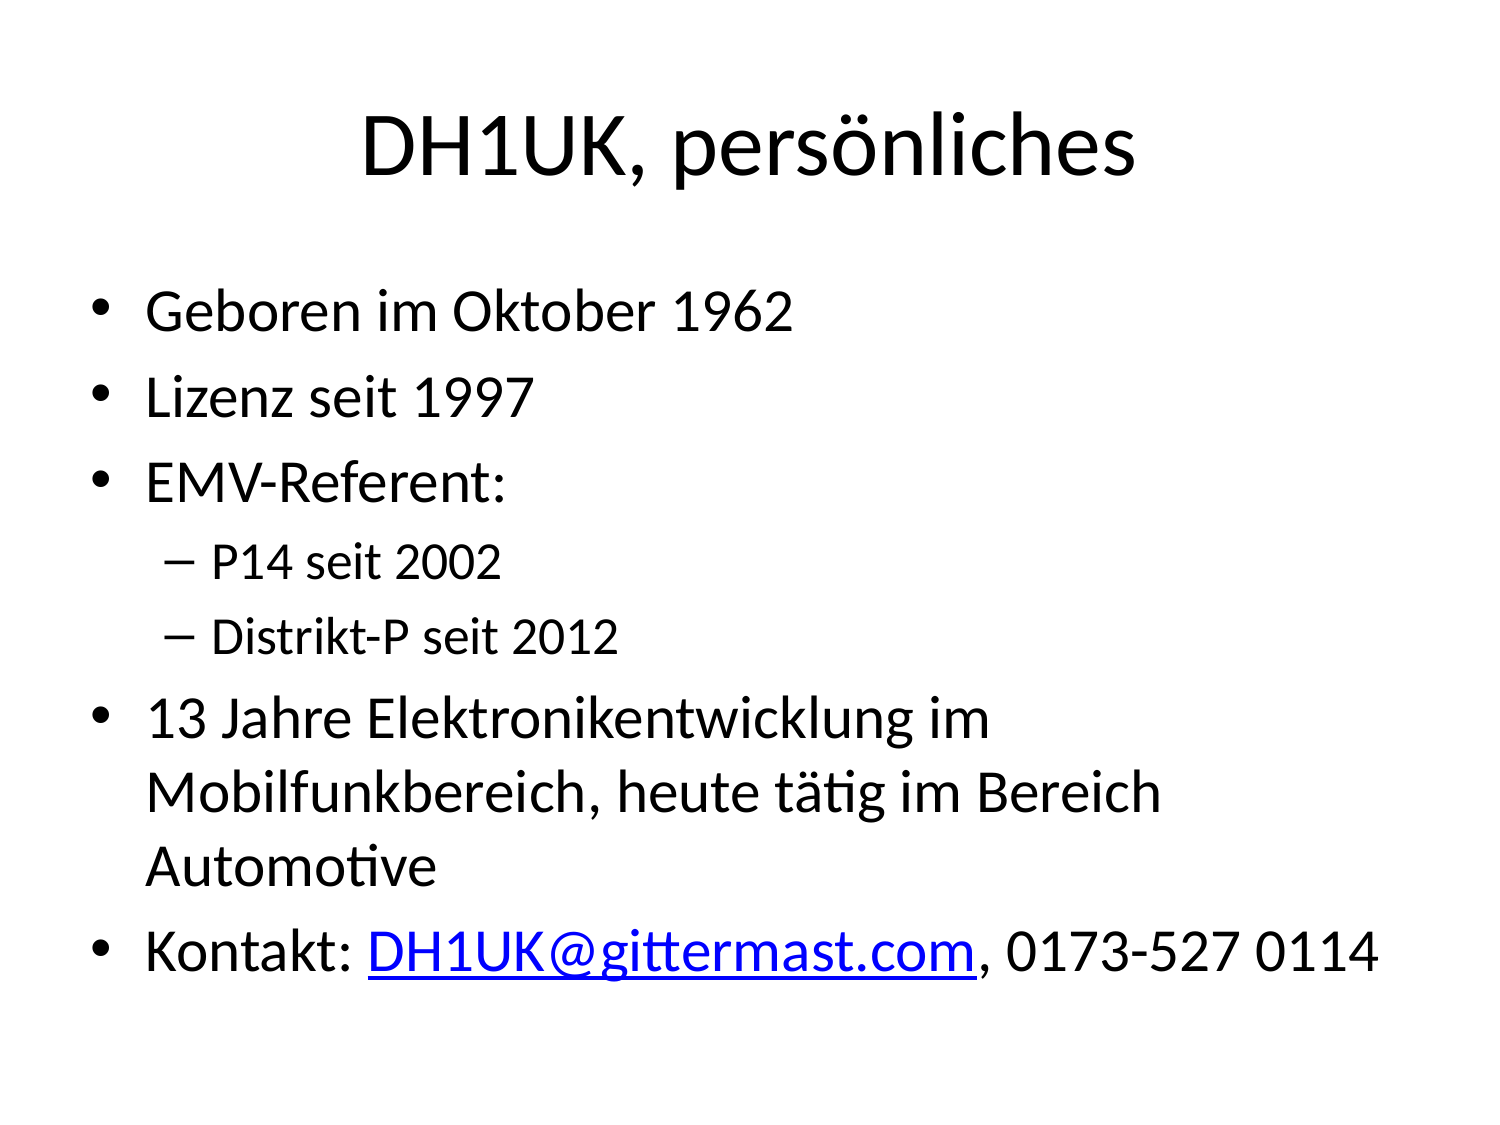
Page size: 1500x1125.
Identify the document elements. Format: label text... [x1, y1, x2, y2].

title DH1UK, persönliches [75, 45, 1425, 233]
list Geboren im Oktober 1962 Lizenz seit 1997 EMV-Referent: P14 seit 2002 Distrikt-P seit 2012 13 Jahre Elektronikentwicklung im Mobilfunkbereich, heute tätig im Bereich Automotive Kontakt: DH1UK@gittermast.com, 0173-527 0114 [75, 262, 1425, 1005]
